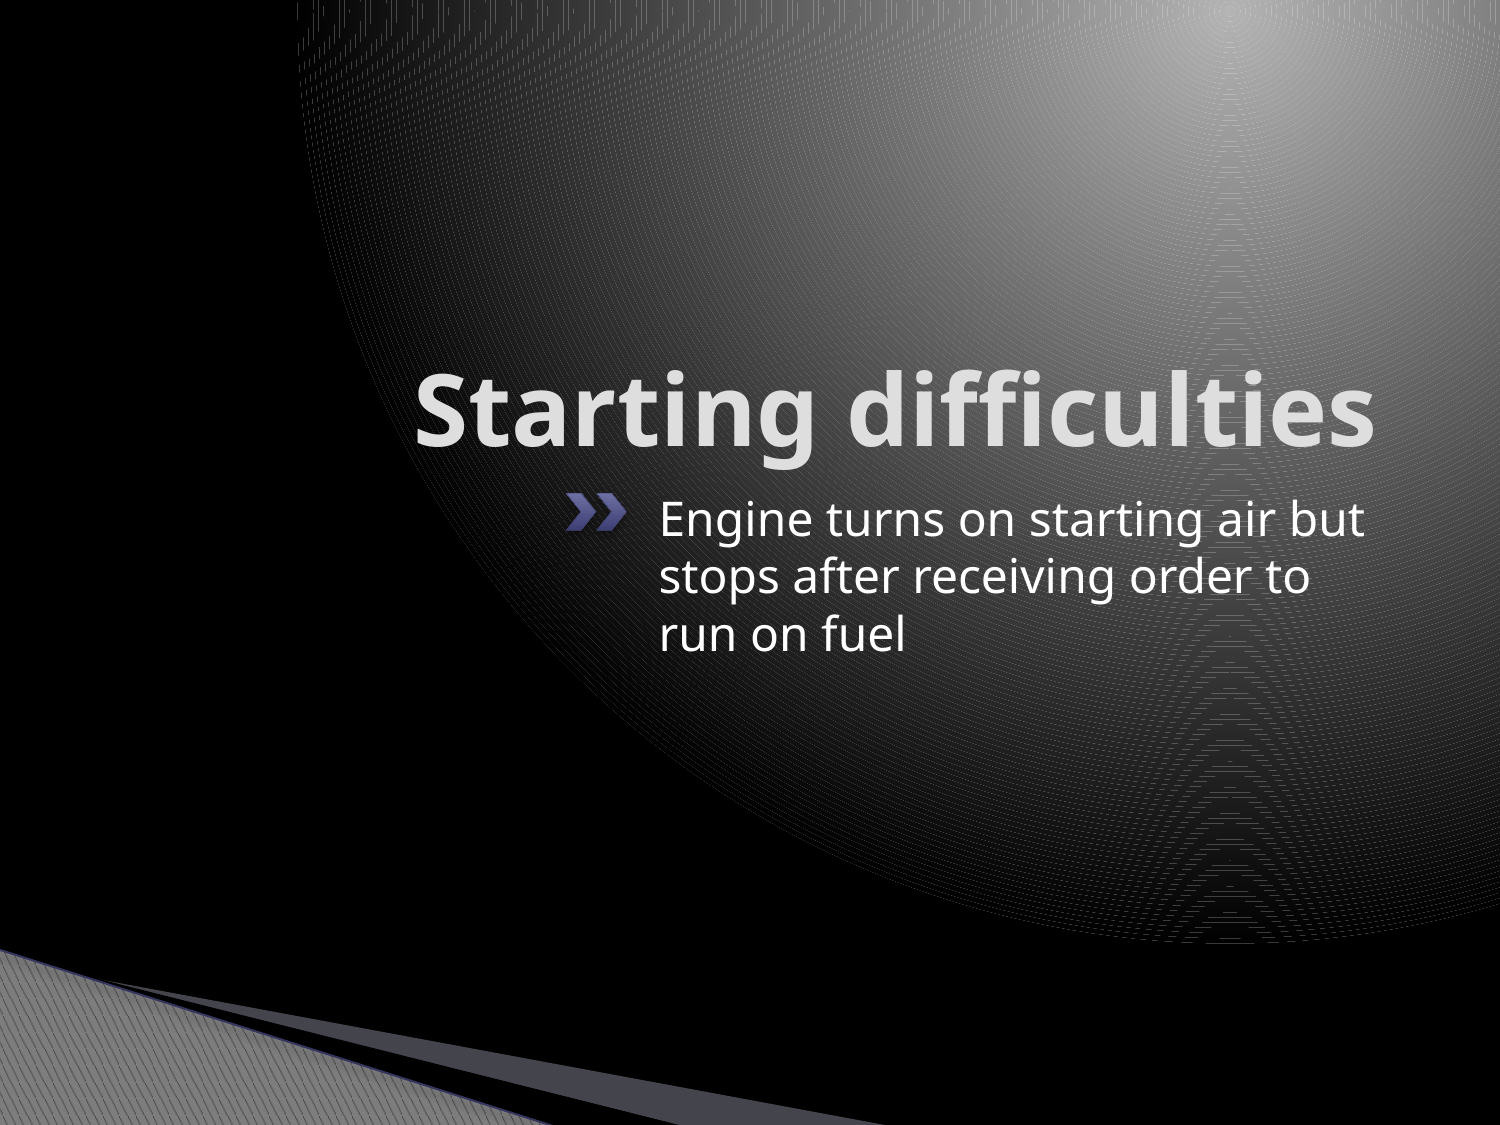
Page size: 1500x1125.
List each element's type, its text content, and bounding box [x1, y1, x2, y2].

list Engine turns on starting air but stops after receiving order to run on fuel [643, 480, 1394, 720]
picture [0, 952, 543, 1125]
title Starting difficulties [118, 173, 1394, 474]
